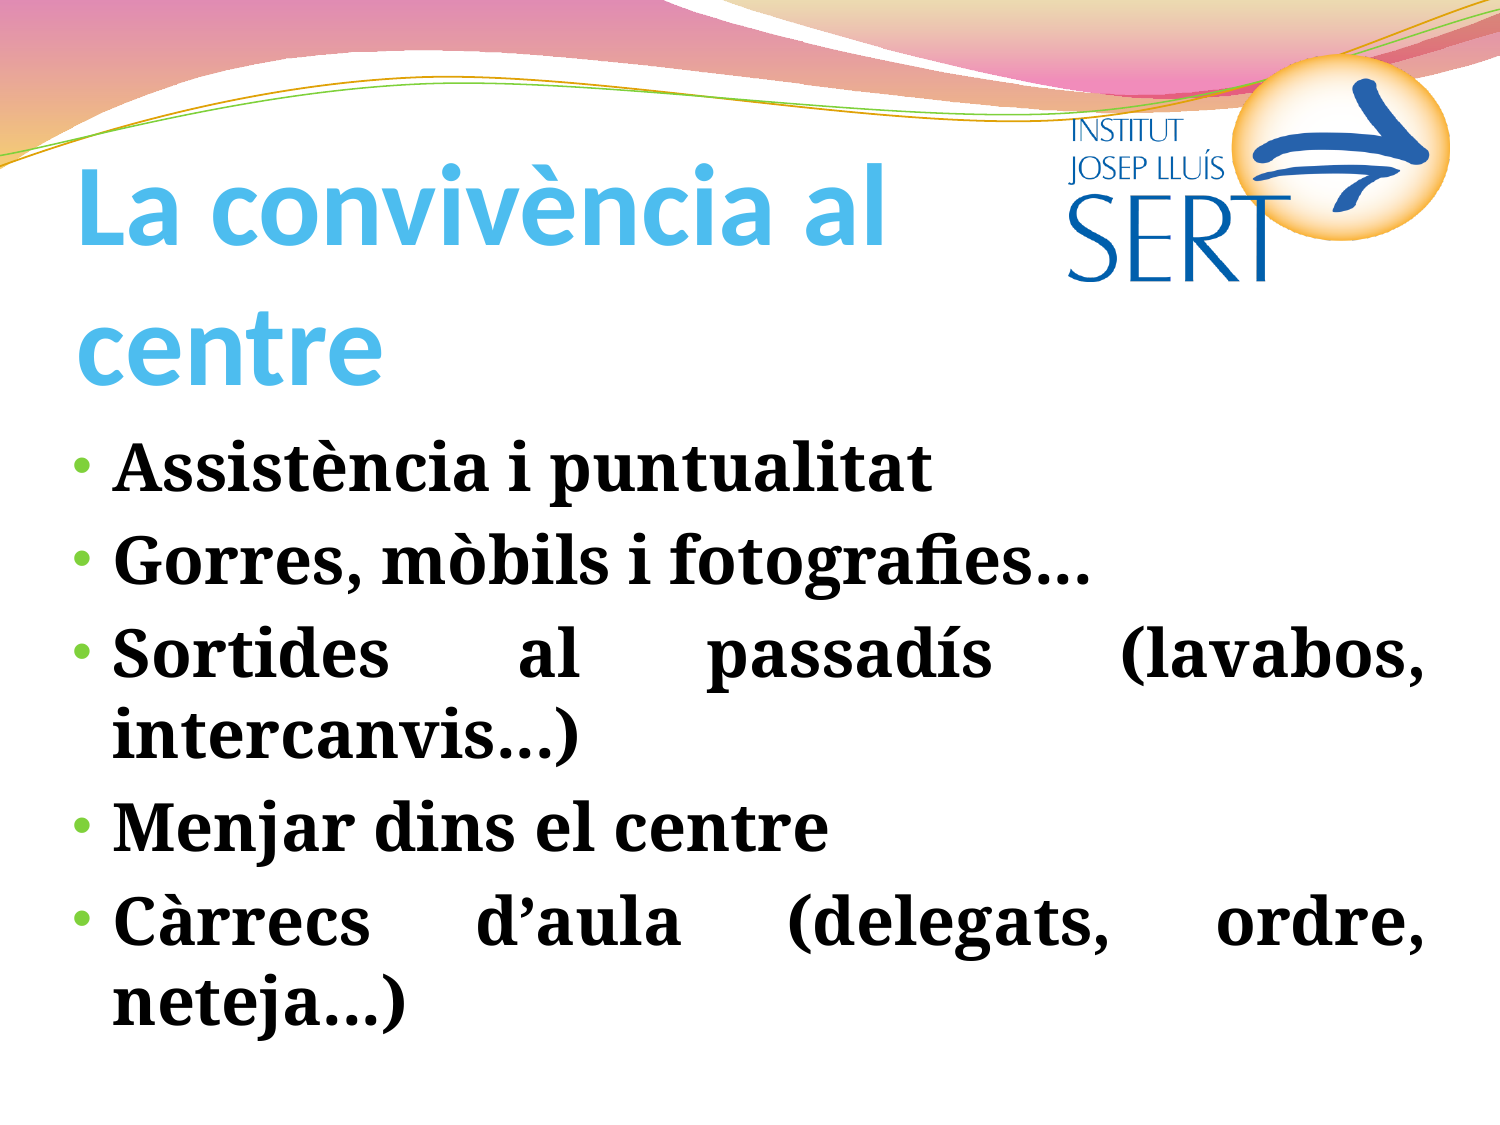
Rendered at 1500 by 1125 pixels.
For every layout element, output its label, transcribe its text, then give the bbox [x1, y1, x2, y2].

text_box Assistència i puntualitat Gorres, mòbils i fotografies... Sortides al passadís (lavabos, intercanvis...) Menjar dins el centre Càrrecs d’aula (delegats, ordre, neteja...) [0, 125, 1435, 1125]
picture [1068, 54, 1450, 282]
